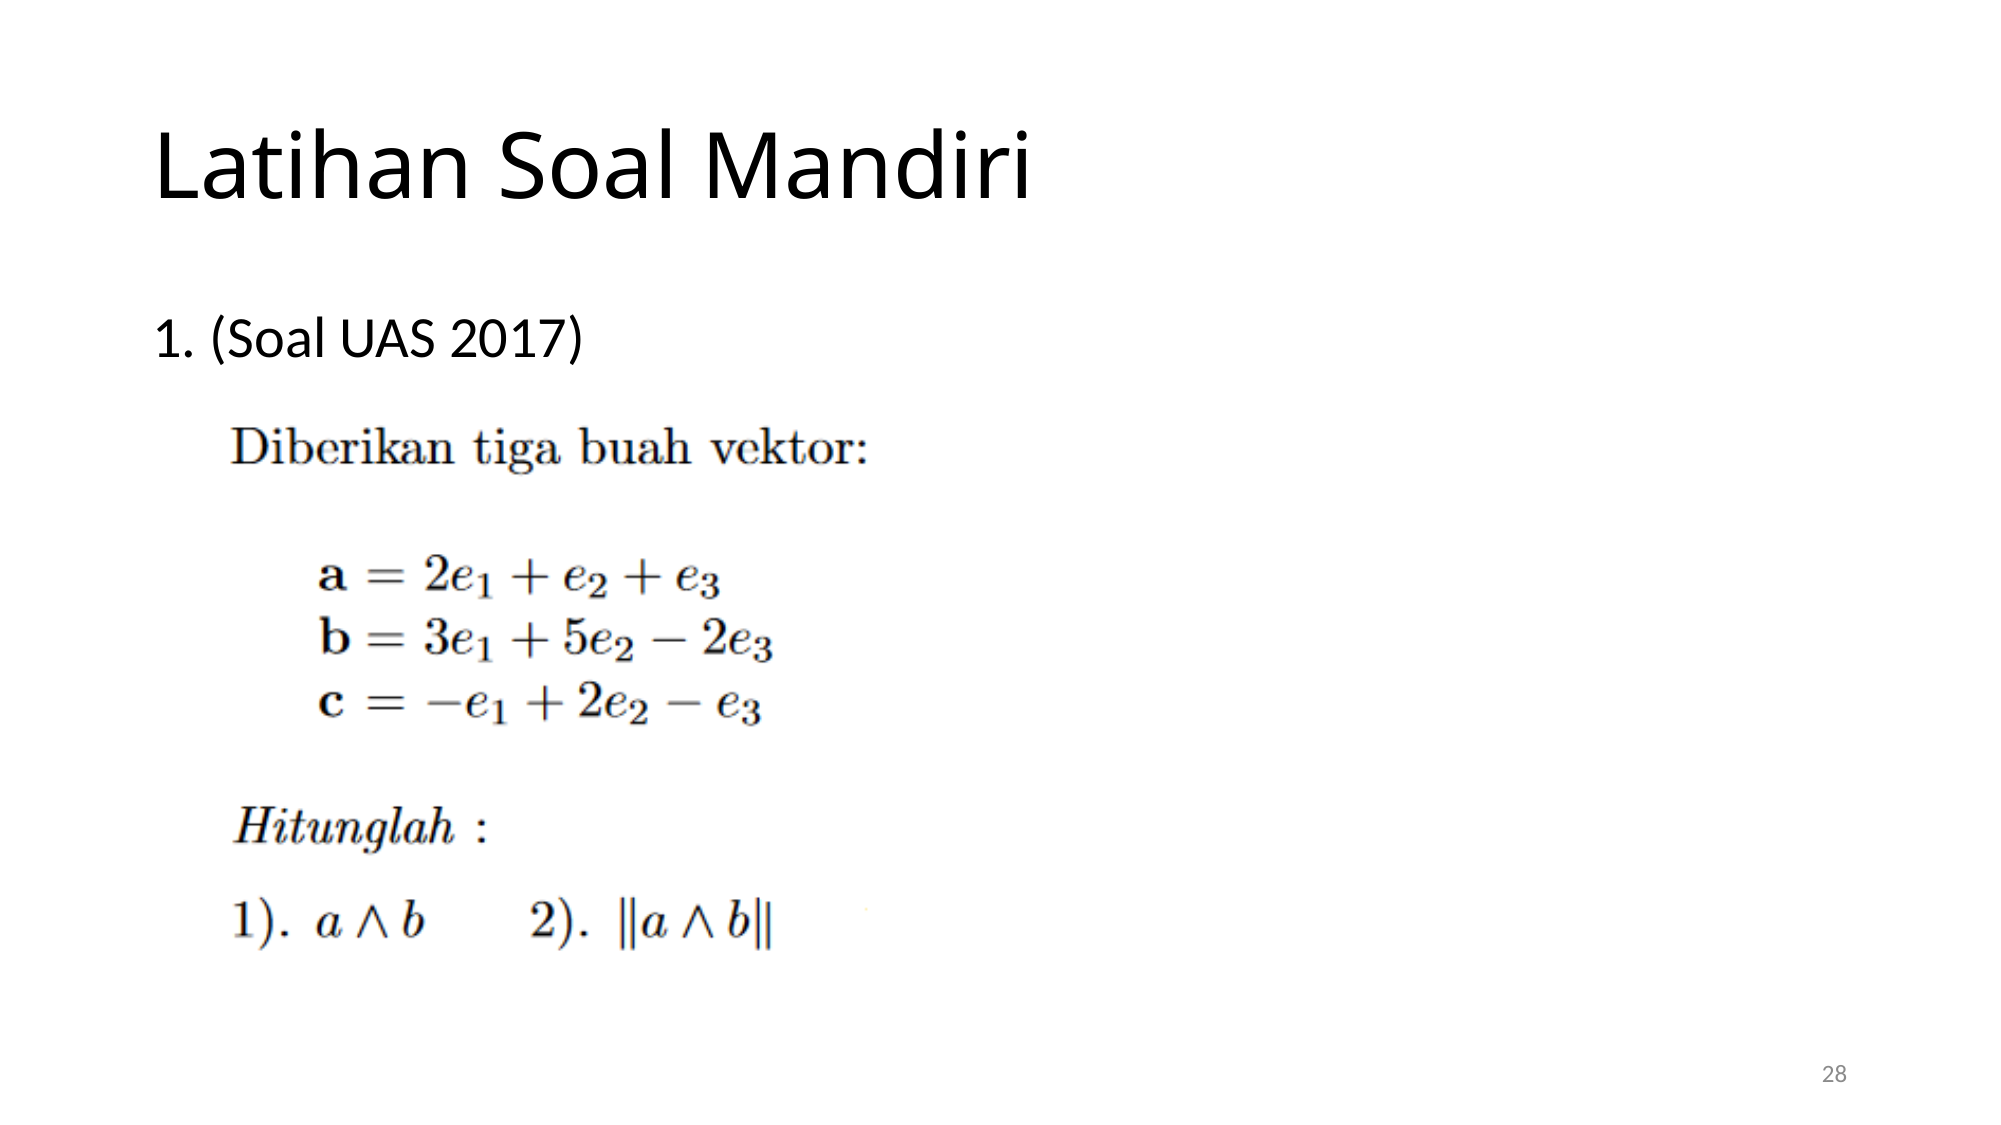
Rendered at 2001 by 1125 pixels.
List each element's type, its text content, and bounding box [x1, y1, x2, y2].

slide_number 28 [1412, 1042, 1863, 1103]
title Latihan Soal Mandiri [137, 59, 1863, 278]
list 1. (Soal UAS 2017) [137, 299, 1863, 1014]
picture [210, 407, 927, 970]
